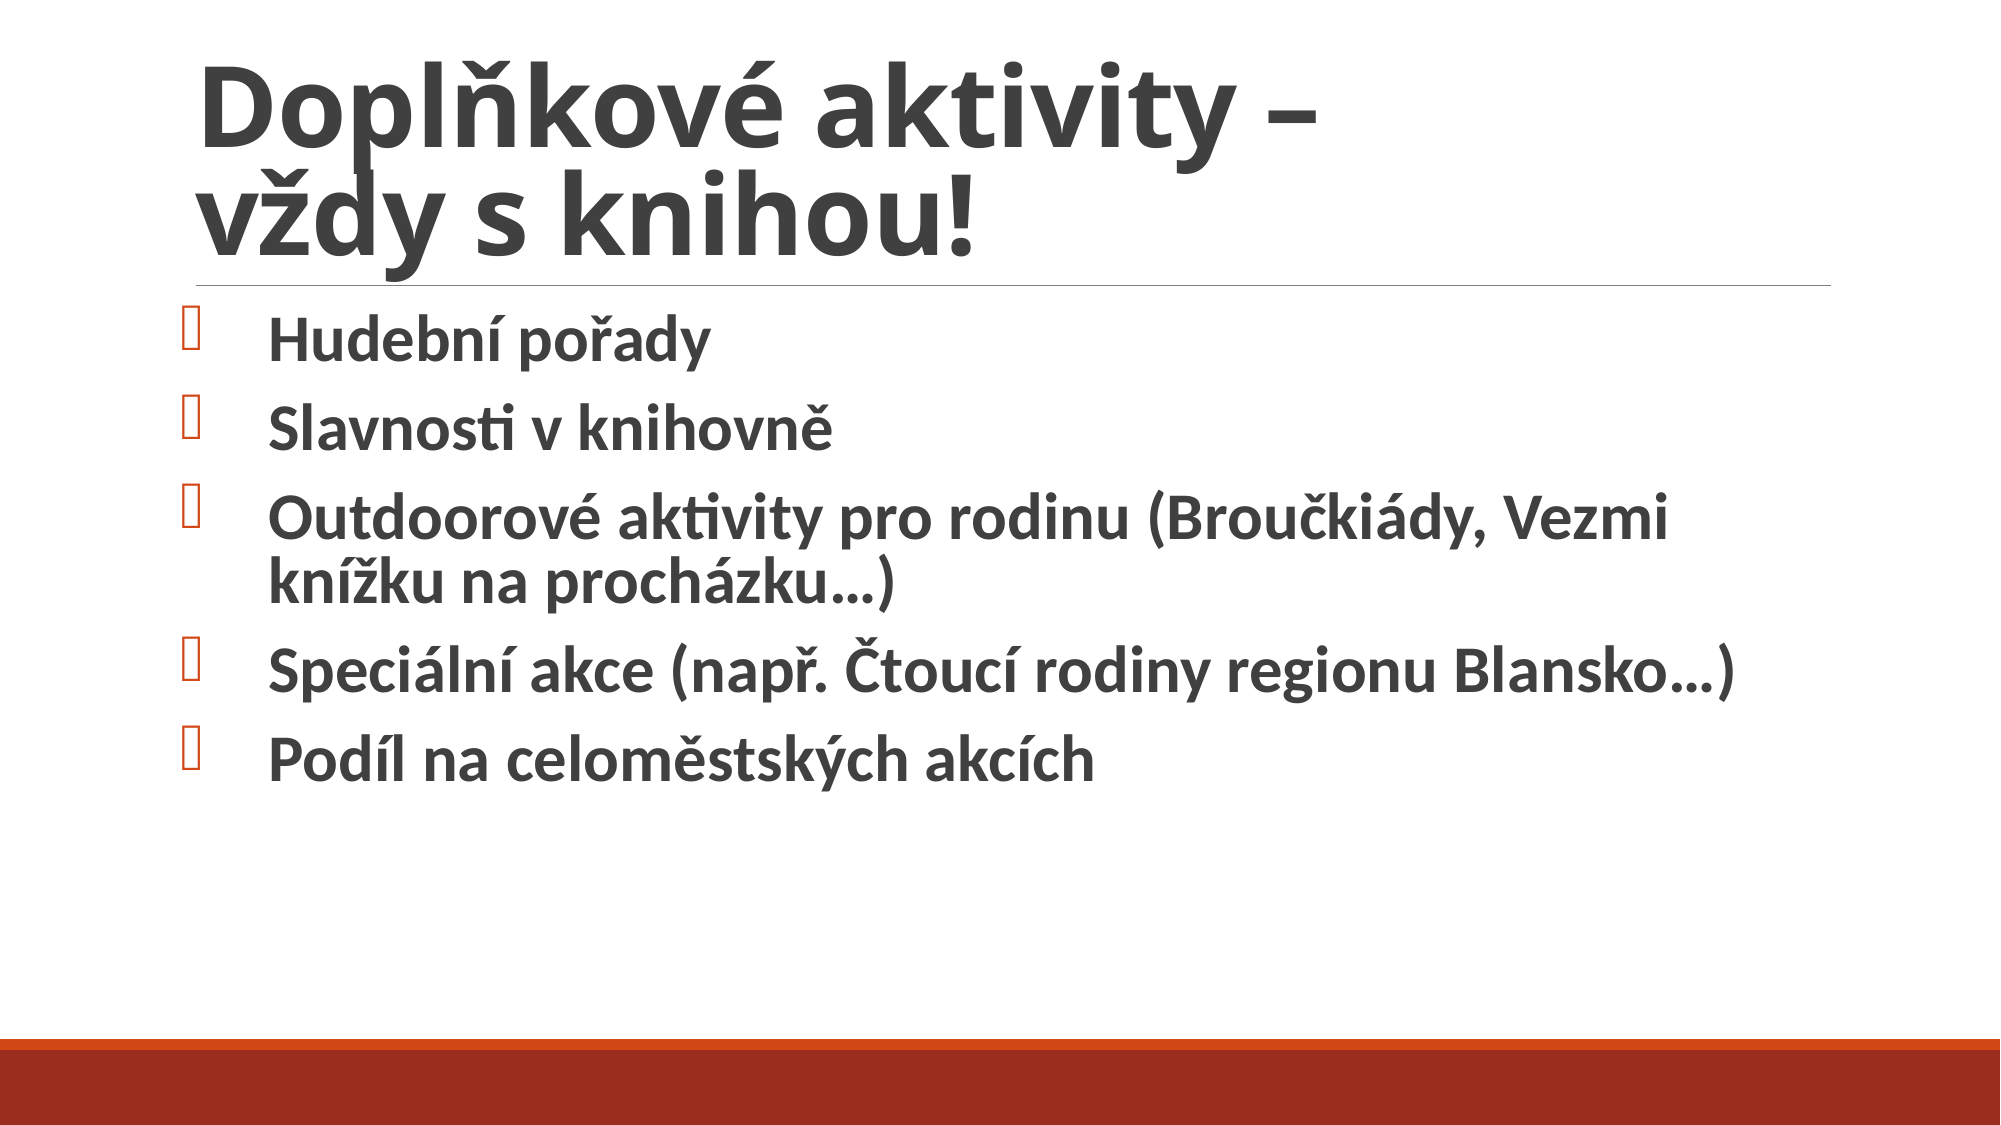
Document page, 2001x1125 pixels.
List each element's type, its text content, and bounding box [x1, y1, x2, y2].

list Hudební pořady Slavnosti v knihovně Outdoorové aktivity pro rodinu (Broučkiády, Vezmi knížku na procházku…) Speciální akce (např. Čtoucí rodiny regionu Blansko…) Podíl na celoměstských akcích [180, 302, 1830, 963]
title Doplňkové aktivity – vždy s knihou! [180, 47, 1895, 285]
